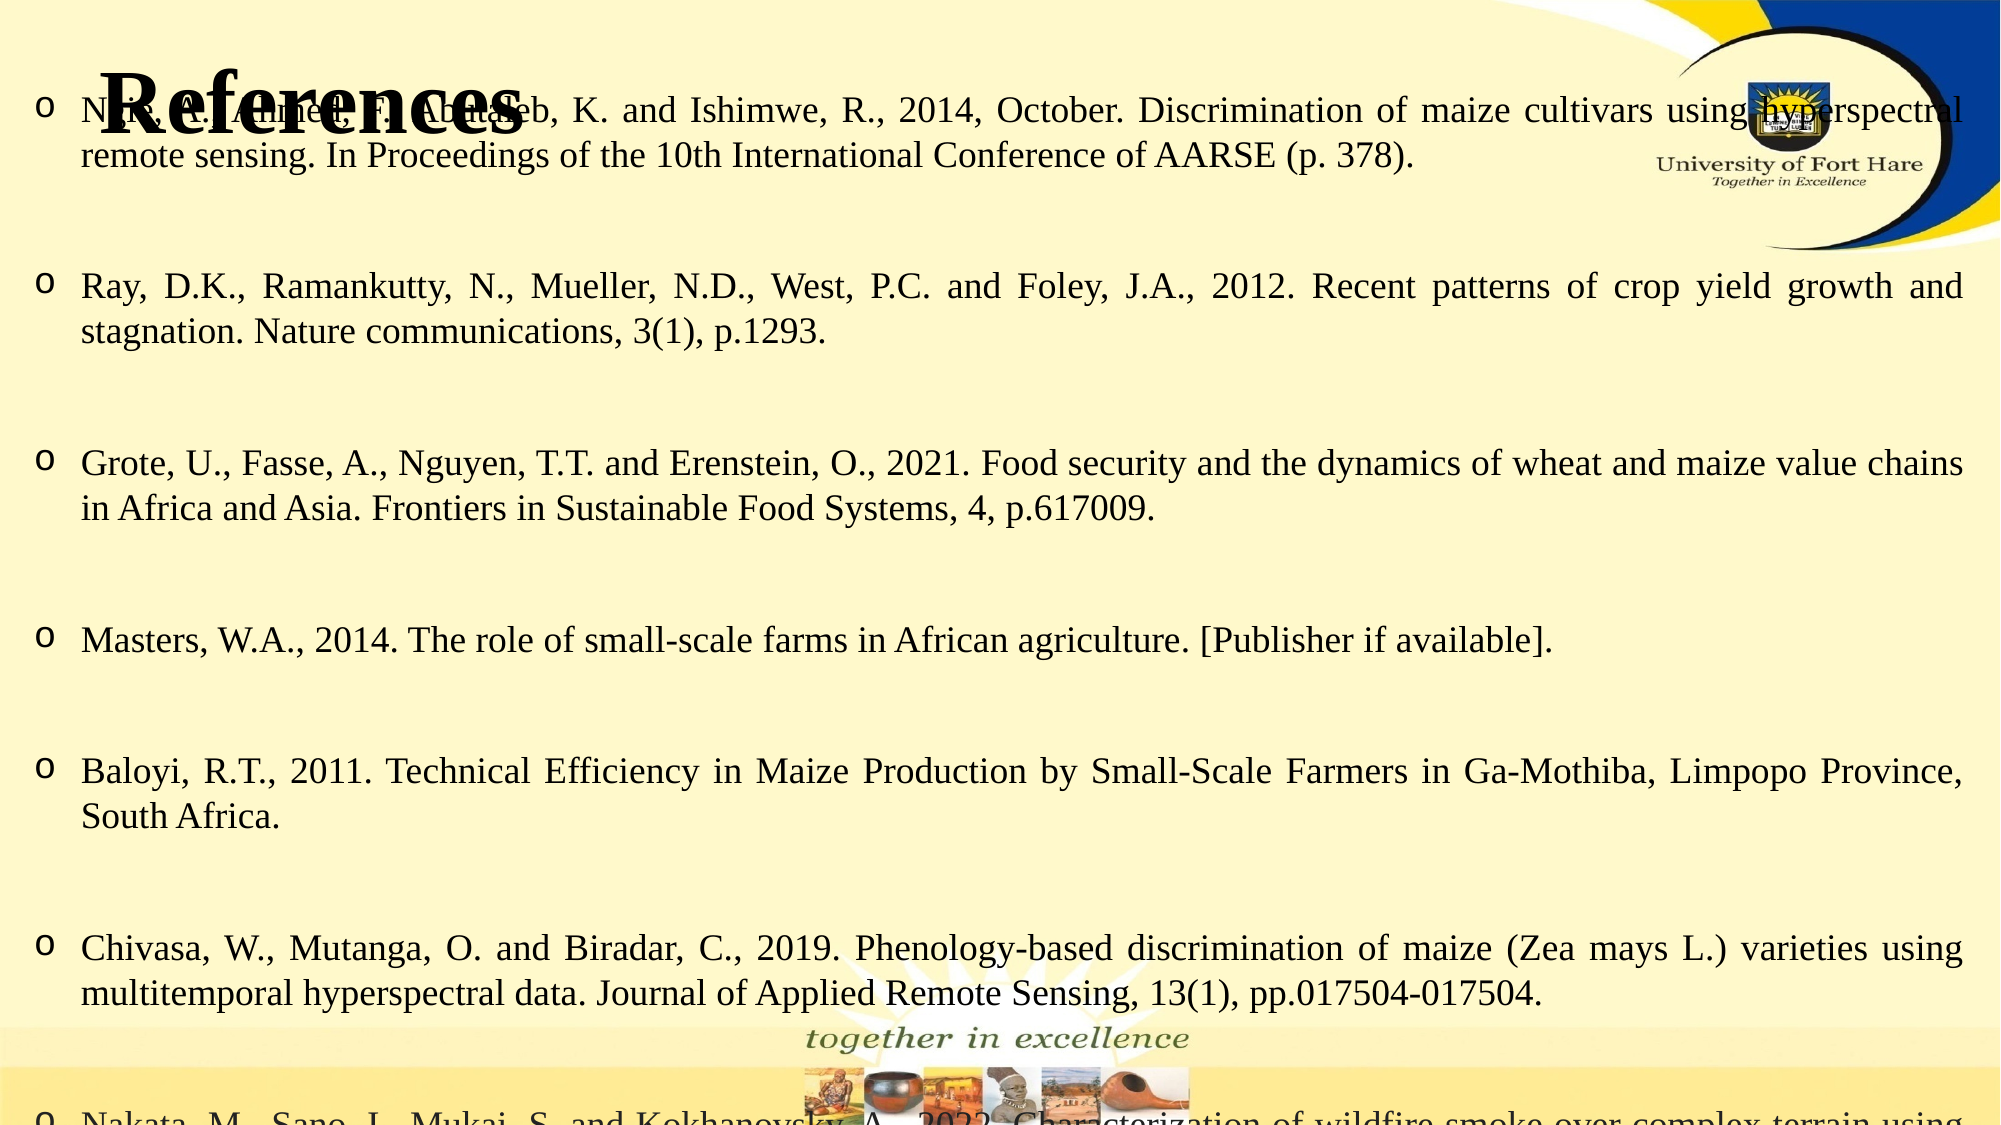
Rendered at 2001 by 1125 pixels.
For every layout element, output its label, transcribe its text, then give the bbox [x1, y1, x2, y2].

picture [0, 0, 2001, 1125]
subtitle Ngie, A., Ahmed, F., Abutaleb, K. and Ishimwe, R., 2014, October. Discrimination of maize cultivars using hyperspectral remote sensing. In Proceedings of the 10th International Conference of AARSE (p. 378). Ray, D.K., Ramankutty, N., Mueller, N.D., West, P.C. and Foley, J.A., 2012. Recent patterns of crop yield growth and stagnation. Nature communications, 3(1), p.1293. Grote, U., Fasse, A., Nguyen, T.T. and Erenstein, O., 2021. Food security and the dynamics of wheat and maize value chains in Africa and Asia. Frontiers in Sustainable Food Systems, 4, p.617009. Masters, W.A., 2014. The role of small-scale farms in African agriculture. [Publisher if available]. Baloyi, R.T., 2011. Technical Efficiency in Maize Production by Small-Scale Farmers in Ga-Mothiba, Limpopo Province, South Africa. Chivasa, W., Mutanga, O. and Biradar, C., 2019. Phenology-based discrimination of maize (Zea mays L.) varieties using multitemporal hyperspectral data. Journal of Applied Remote Sensing, 13(1), pp.017504-017504. Nakata, M., Sano, I., Mukai, S. and Kokhanovsky, A., 2022. Characterization of wildfire smoke over complex terrain using satellite observations, ground-based observations, and meteorological models. Remote Sensing, 14(10), p.2344. [34, 162, 1966, 1112]
title References [99, 45, 1900, 162]
picture [39, 1114, 50, 1125]
